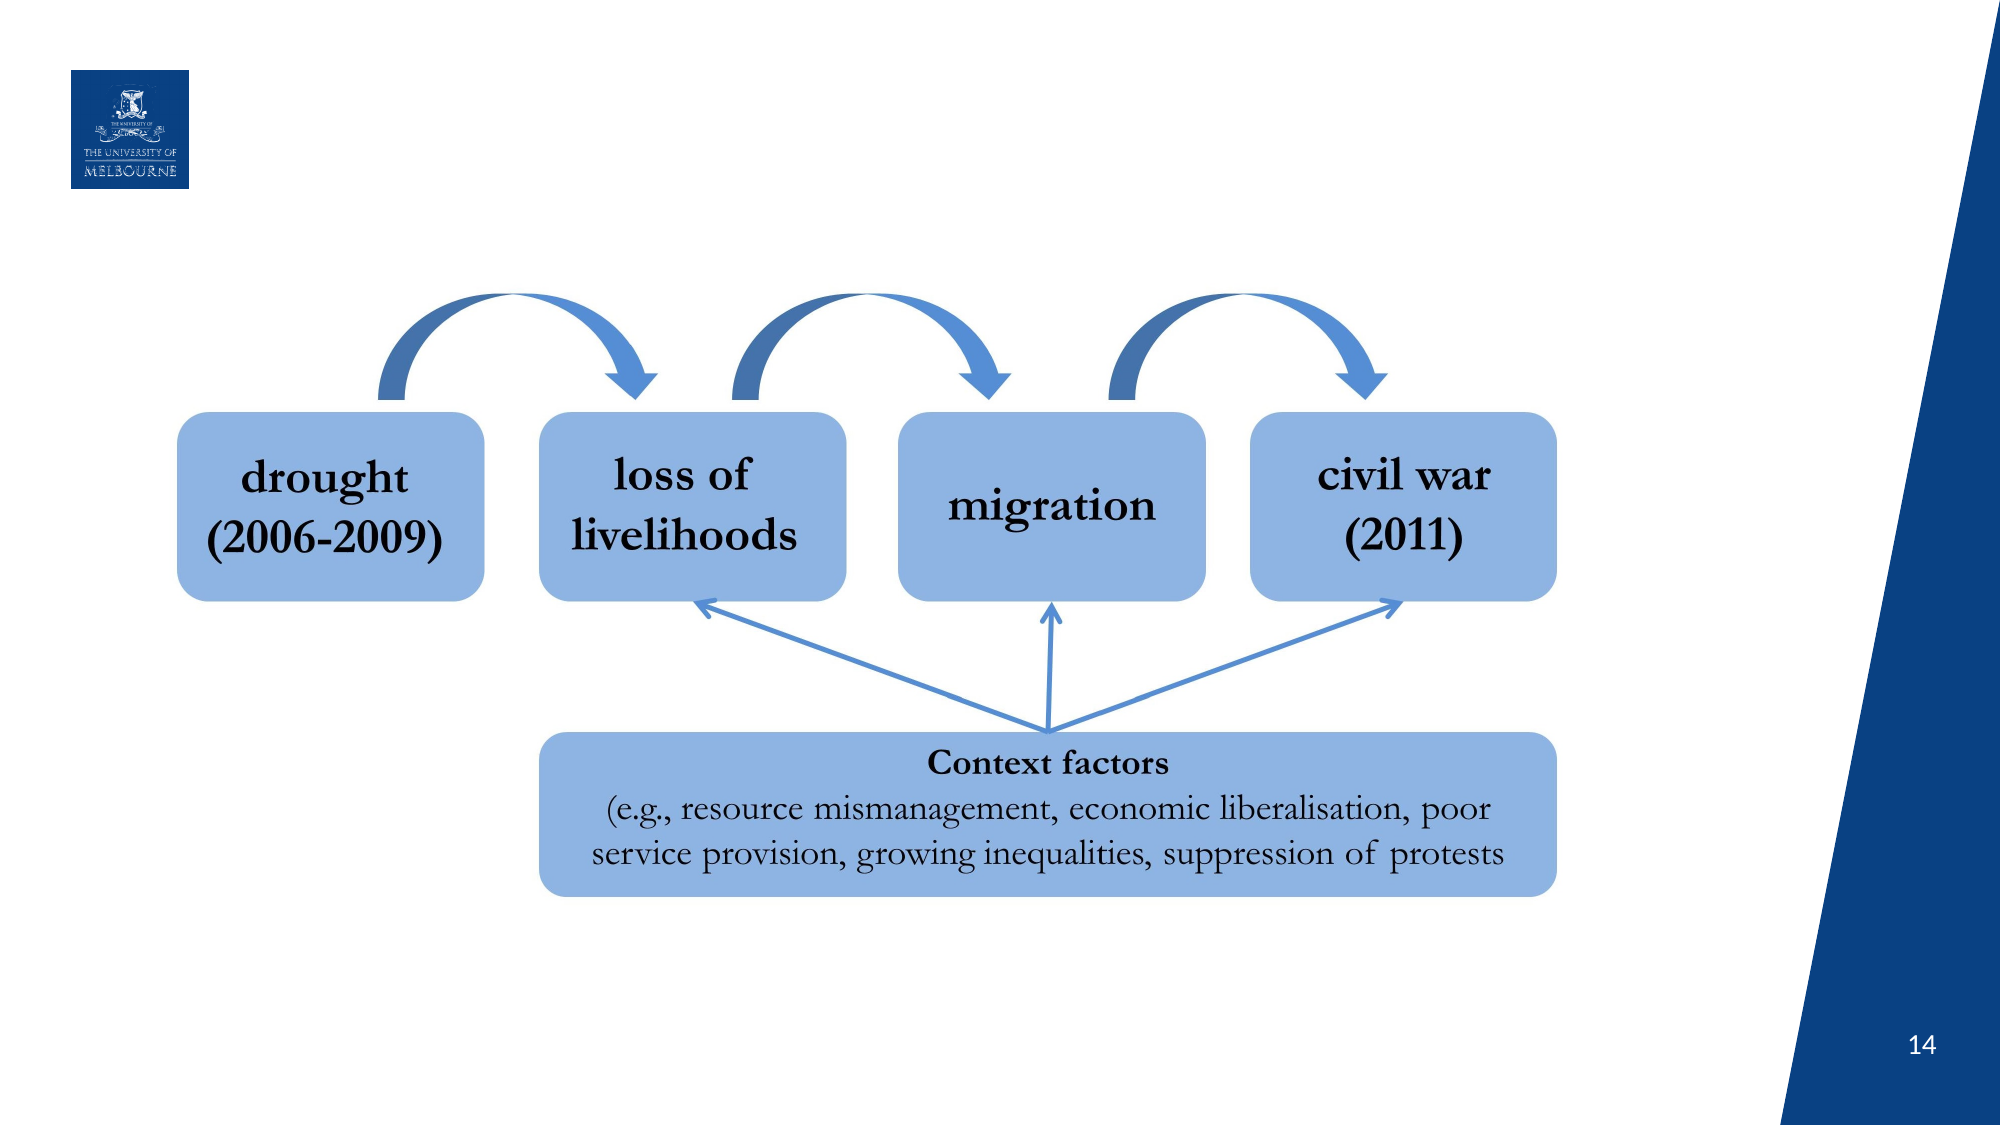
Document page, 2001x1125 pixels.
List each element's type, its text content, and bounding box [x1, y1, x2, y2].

picture [161, 275, 1570, 908]
text_box [1779, 0, 2000, 1125]
slide_number 14 [1797, 1012, 1937, 1073]
picture [71, 70, 189, 189]
